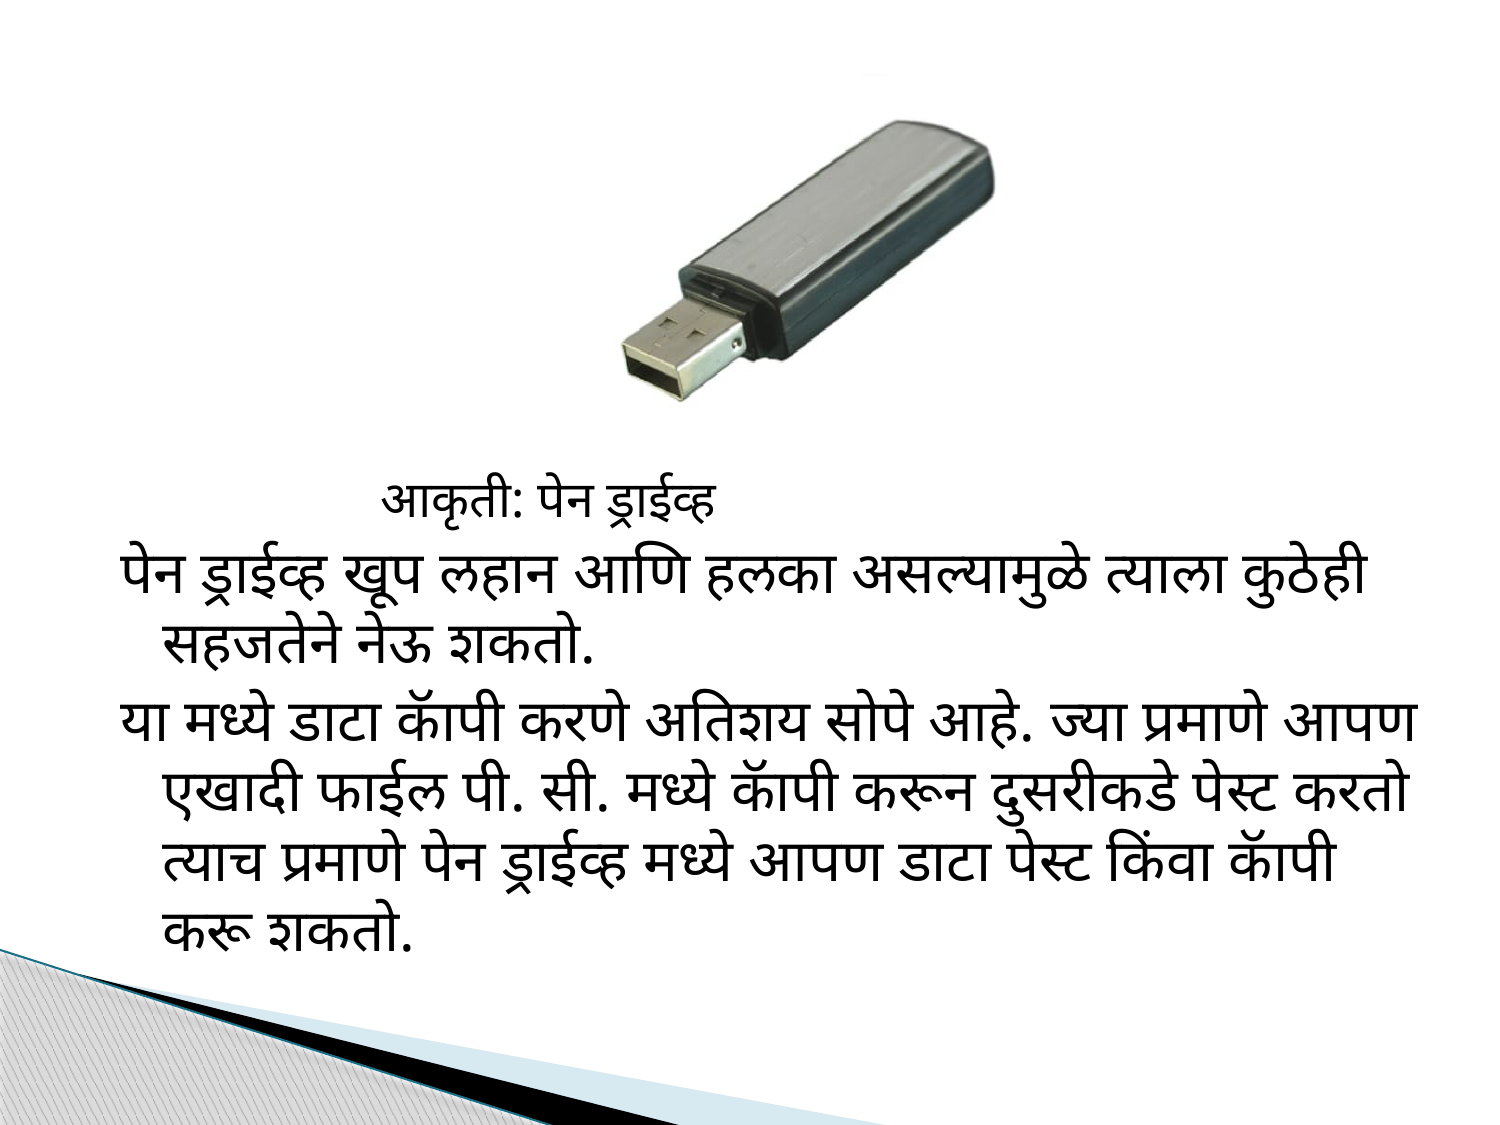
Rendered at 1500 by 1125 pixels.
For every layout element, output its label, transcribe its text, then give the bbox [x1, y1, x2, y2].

picture [549, 74, 1013, 463]
list आकृती: पेन ड्राईव्ह पेन ड्राईव्ह खूप लहान आणि हलका असल्यामुळे त्याला कुठेही सहजतेने नेऊ शकतो. या मध्ये डाटा कॅापी करणे अतिशय सोपे आहे. ज्या प्रमाणे आपण एखादी फाईल पी. सी. मध्ये कॅापी करून दुसरीकडे पेस्ट करतो त्याच प्रमाणे पेन ड्राईव्ह मध्ये आपण डाटा पेस्ट किंवा कॅापी करू शकतो. [87, 50, 1438, 1038]
